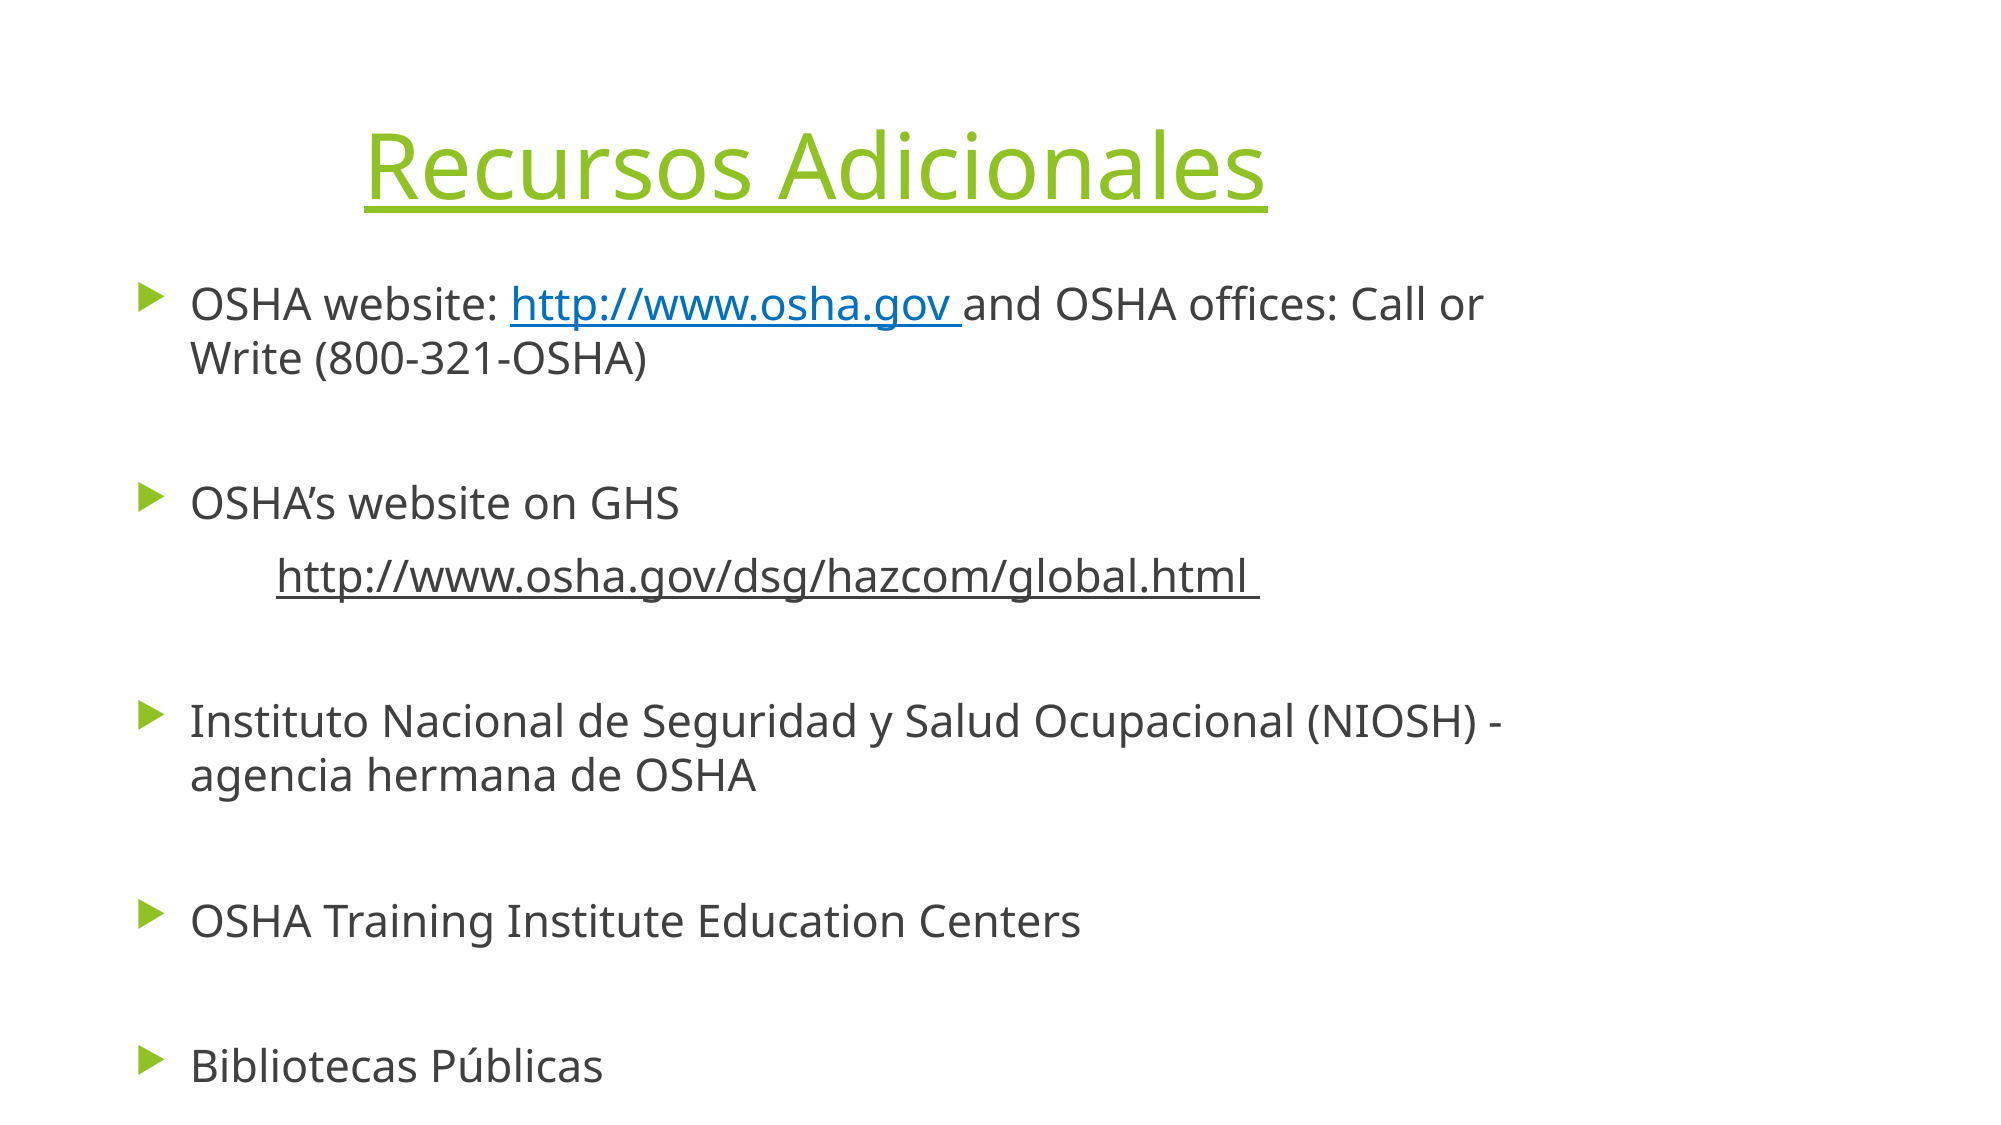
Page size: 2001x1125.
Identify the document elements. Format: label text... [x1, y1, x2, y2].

title Recursos Adicionales [111, 99, 1522, 317]
list OSHA website: http://www.osha.gov and OSHA offices: Call or Write (800-321-OSHA) OSHA’s website on GHS http://www.osha.gov/dsg/hazcom/global.html Instituto Nacional de Seguridad y Salud Ocupacional (NIOSH) - agencia hermana de OSHA OSHA Training Institute Education Centers Bibliotecas Públicas [120, 267, 1563, 1104]
